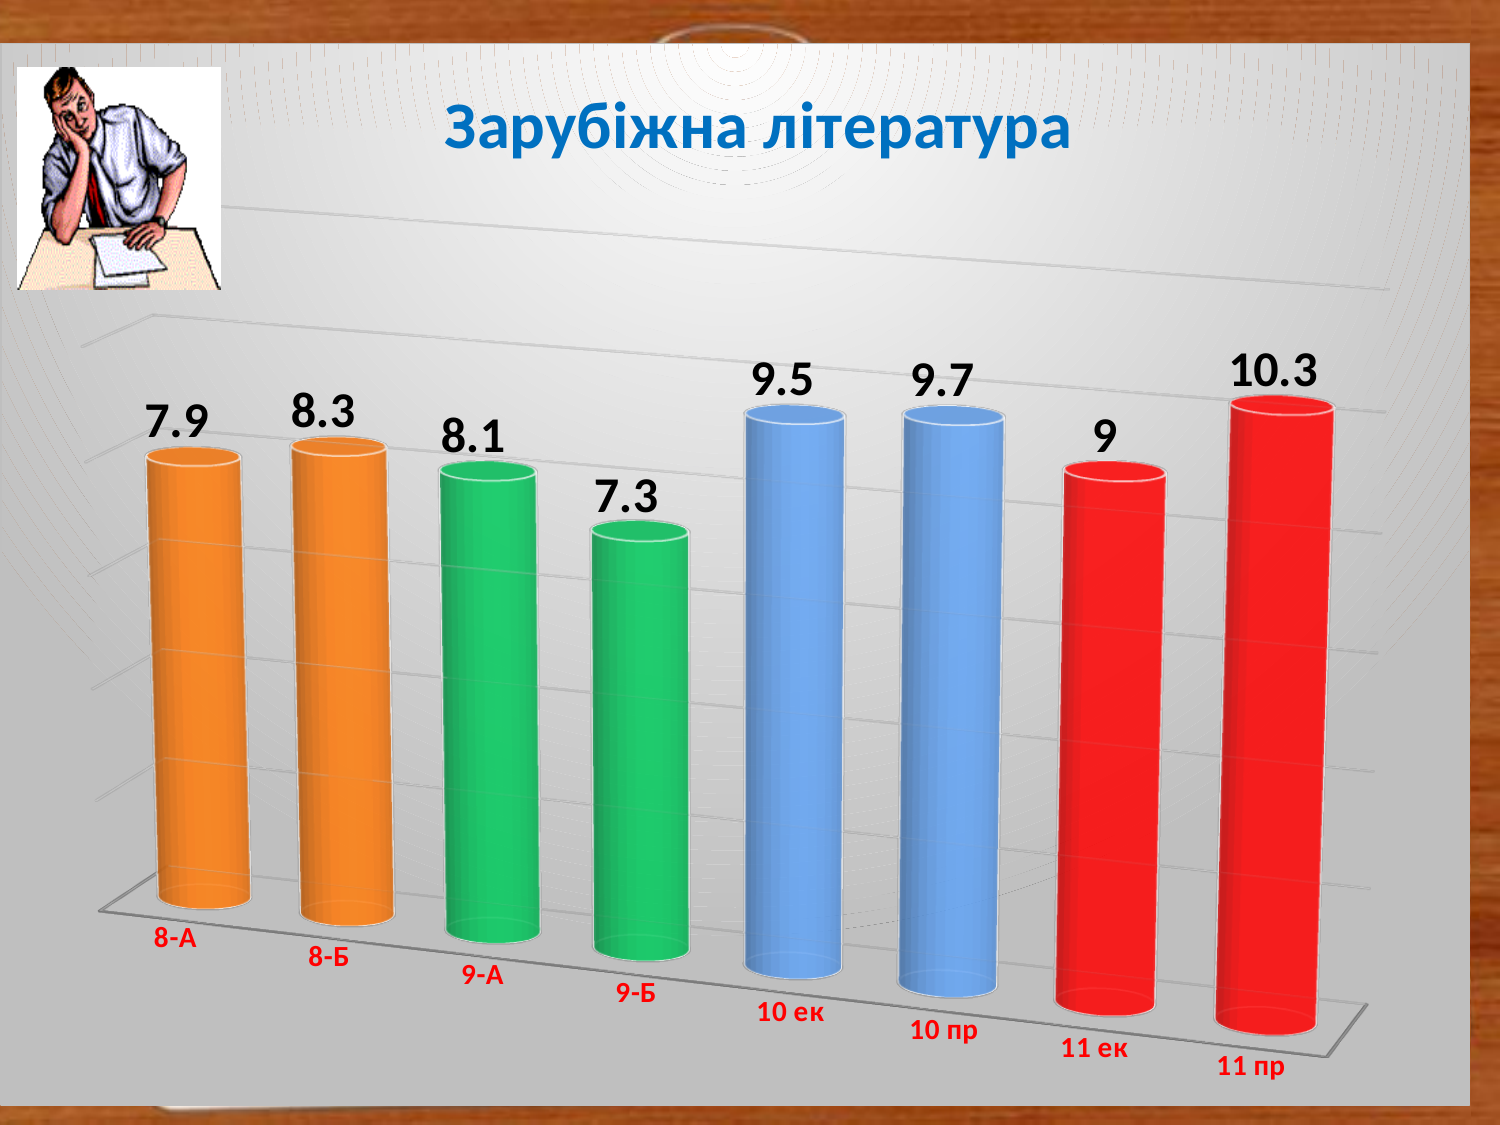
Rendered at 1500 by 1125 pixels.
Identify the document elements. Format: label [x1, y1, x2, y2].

chart [0, 42, 1471, 1107]
picture [0, 0, 1500, 1125]
